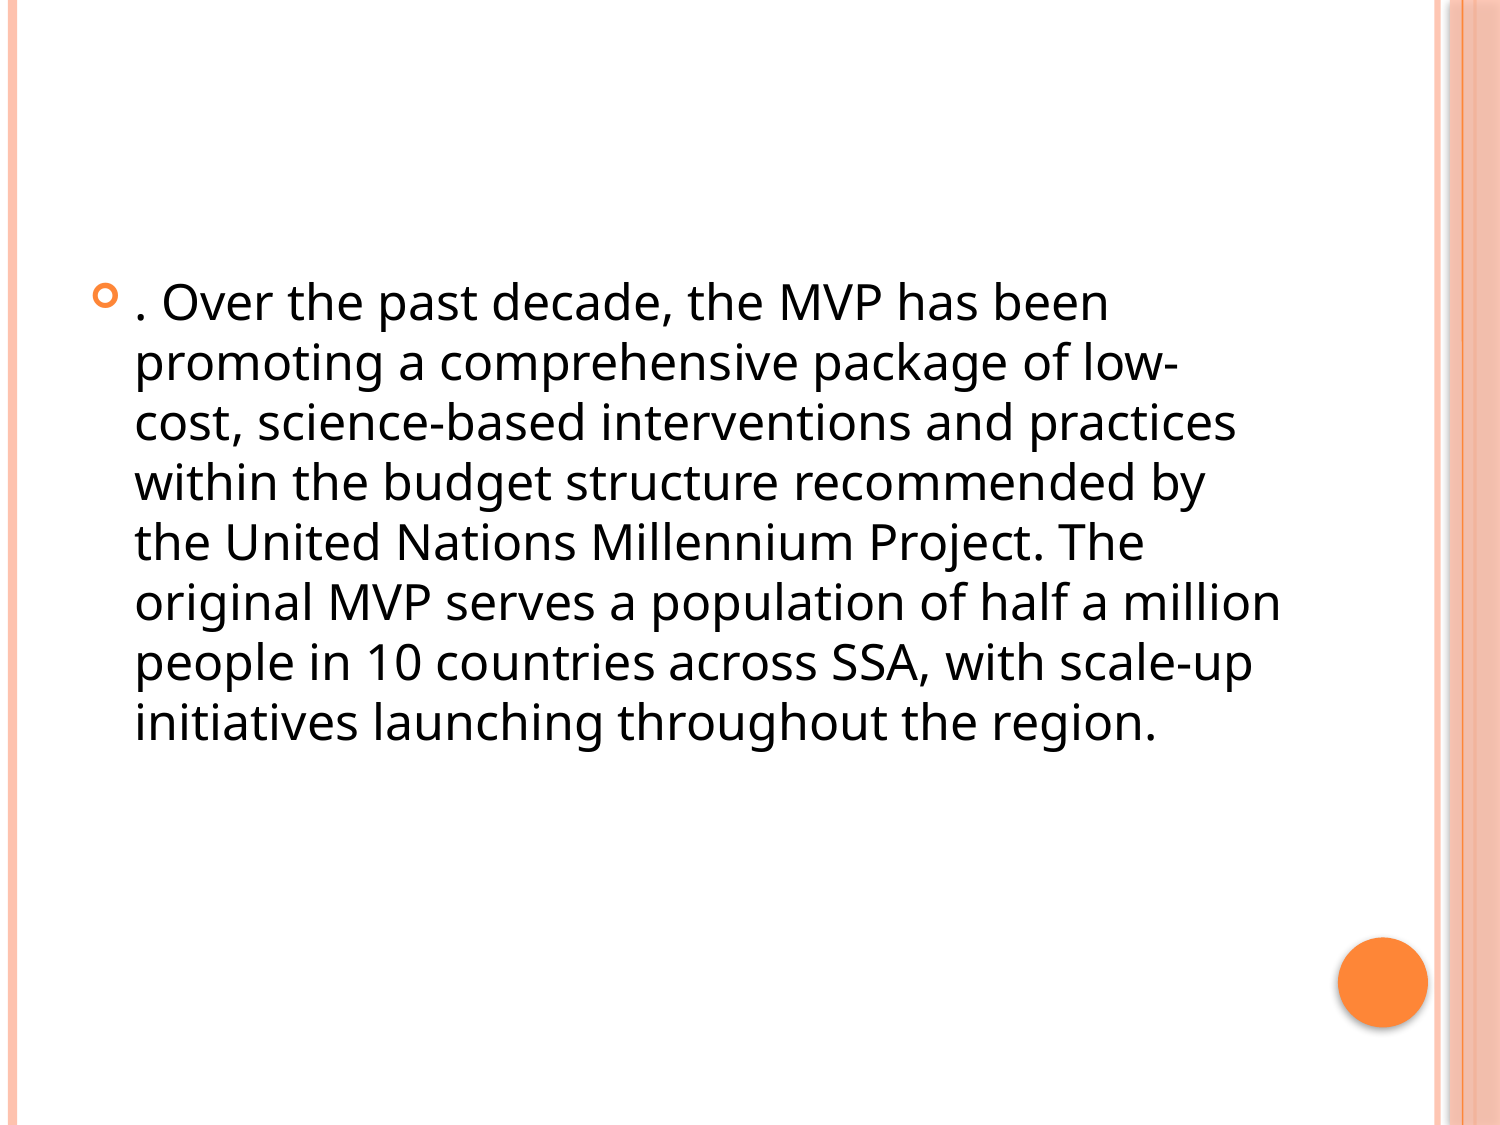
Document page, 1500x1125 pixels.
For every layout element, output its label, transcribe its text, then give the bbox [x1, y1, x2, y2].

list . Over the past decade, the MVP has been promoting a comprehensive package of low-cost, science-based interventions and practices within the budget structure recommended by the United Nations Millennium Project. The original MVP serves a population of half a million people in 10 countries across SSA, with scale-up initiatives launching throughout the region. [75, 262, 1300, 1062]
